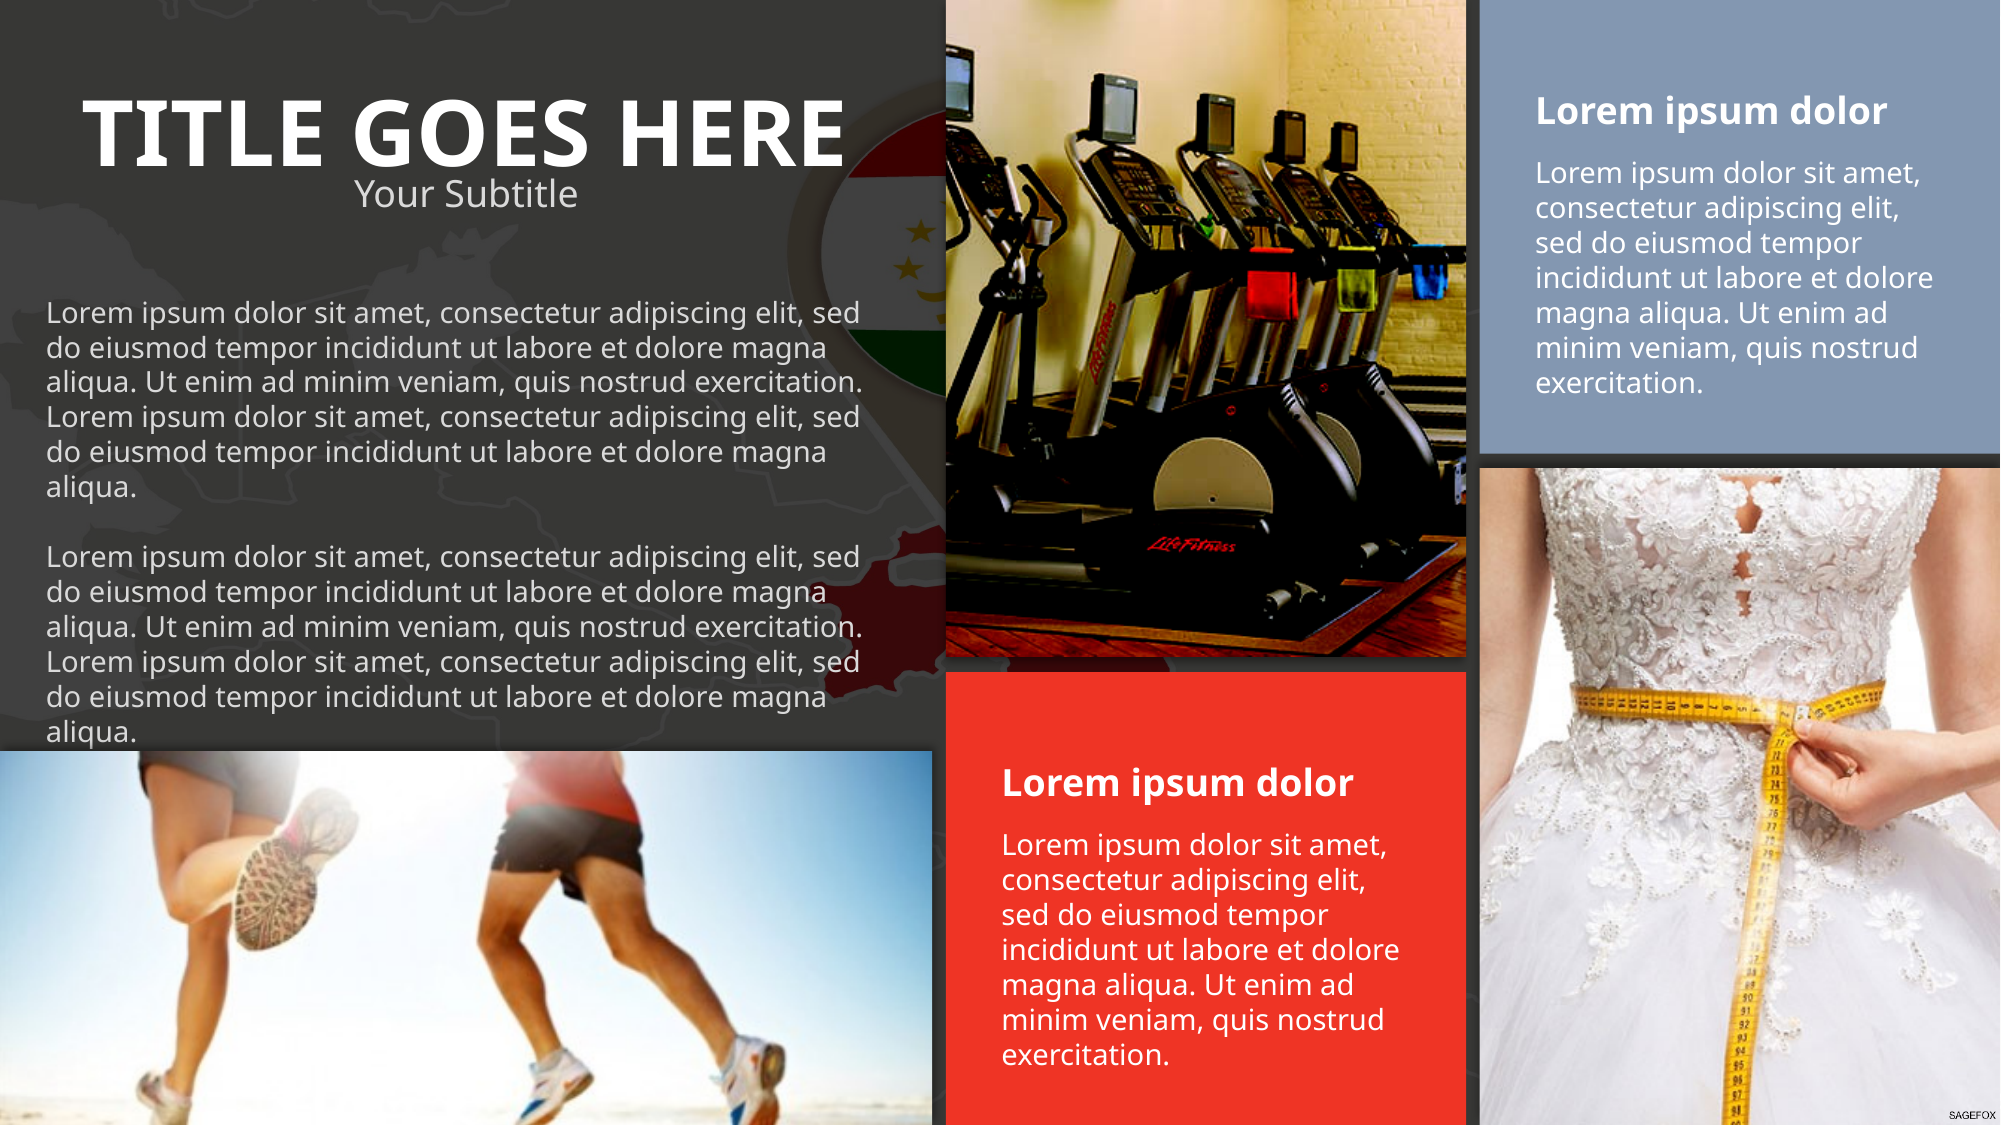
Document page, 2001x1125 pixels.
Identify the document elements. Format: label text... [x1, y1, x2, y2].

text_box Lorem ipsum dolor sit amet, consectetur adipiscing elit, sed do eiusmod tempor incididunt ut labore et dolore magna aliqua. Ut enim ad minim veniam, quis nostrud exercitation. Lorem ipsum dolor sit amet, consectetur adipiscing elit, sed do eiusmod tempor incididunt ut labore et dolore magna aliqua. Lorem ipsum dolor sit amet, consectetur adipiscing elit, sed do eiusmod tempor incididunt ut labore et dolore magna aliqua. Ut enim ad minim veniam, quis nostrud exercitation. Lorem ipsum dolor sit amet, consectetur adipiscing elit, sed do eiusmod tempor incididunt ut labore et dolore magna aliqua. [31, 286, 918, 741]
text_box [945, 0, 1467, 657]
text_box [13, 66, 918, 224]
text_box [986, 751, 1426, 1047]
picture [0, 0, 2001, 1125]
text_box [945, 671, 1467, 1125]
text_box [1479, 0, 2000, 455]
text_box [0, 751, 933, 1125]
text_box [1520, 79, 1960, 375]
text_box [1479, 468, 2000, 1125]
